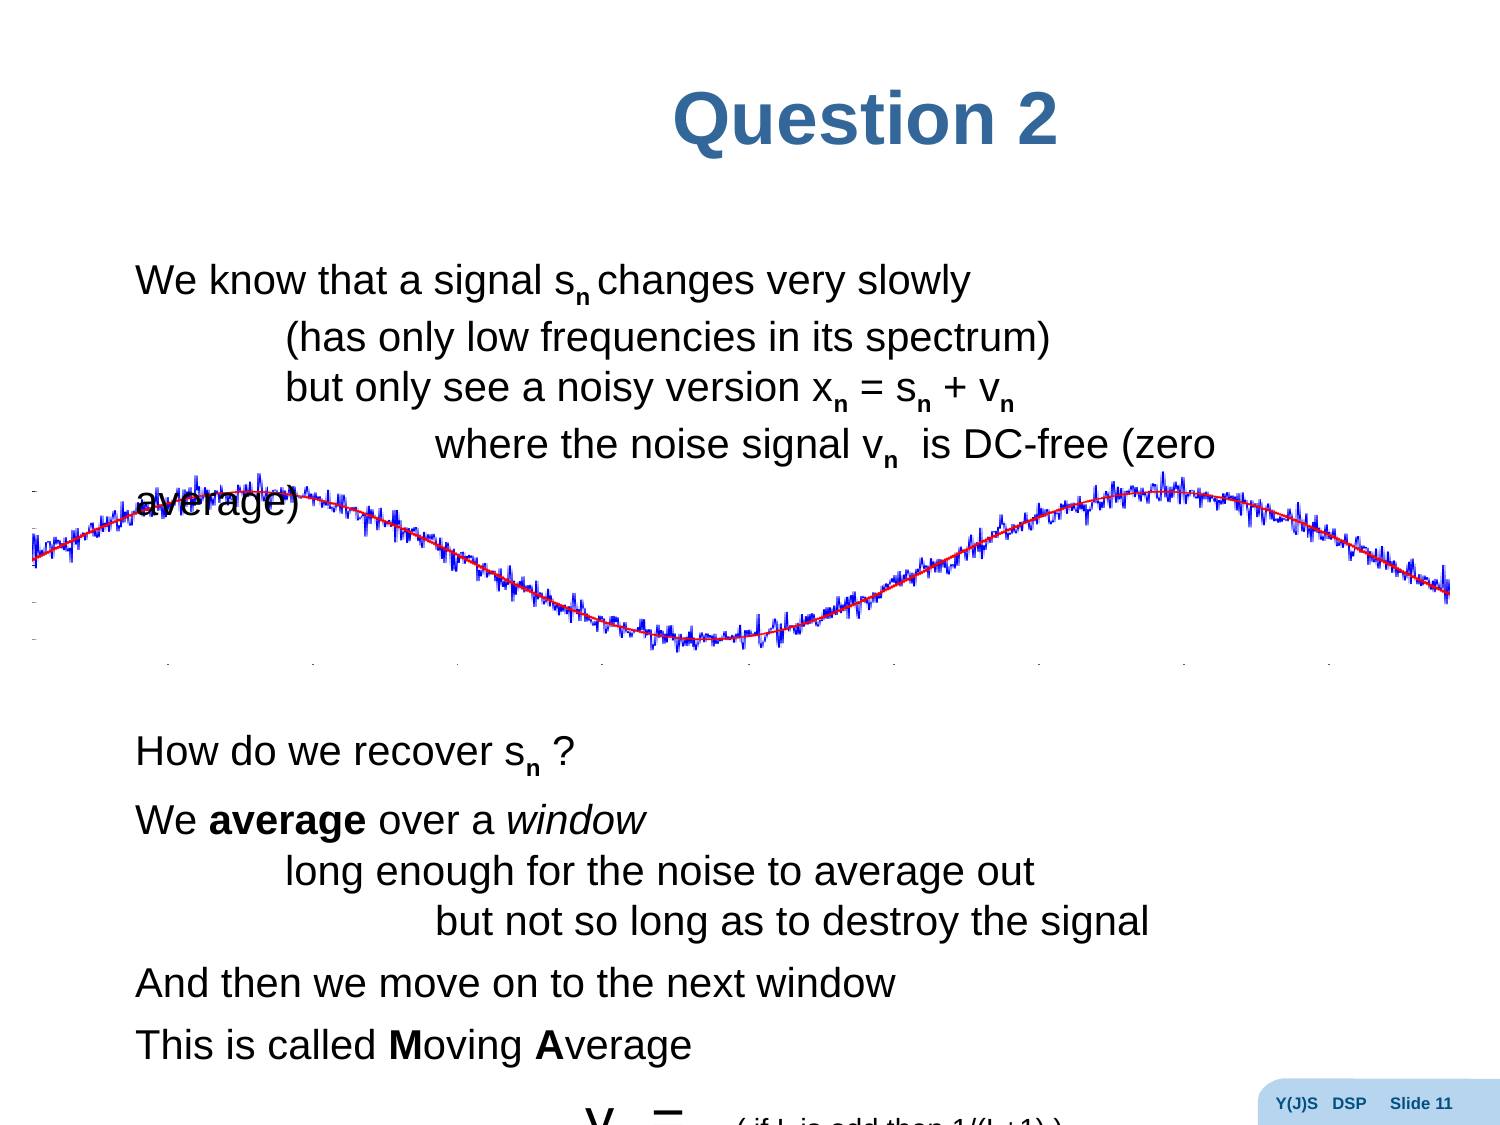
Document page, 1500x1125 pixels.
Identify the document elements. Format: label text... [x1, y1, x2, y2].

slide_number Y(J)S DSP Slide 11 [1260, 1085, 1500, 1125]
picture [32, 468, 1451, 666]
title Question 2 [317, 26, 1416, 215]
